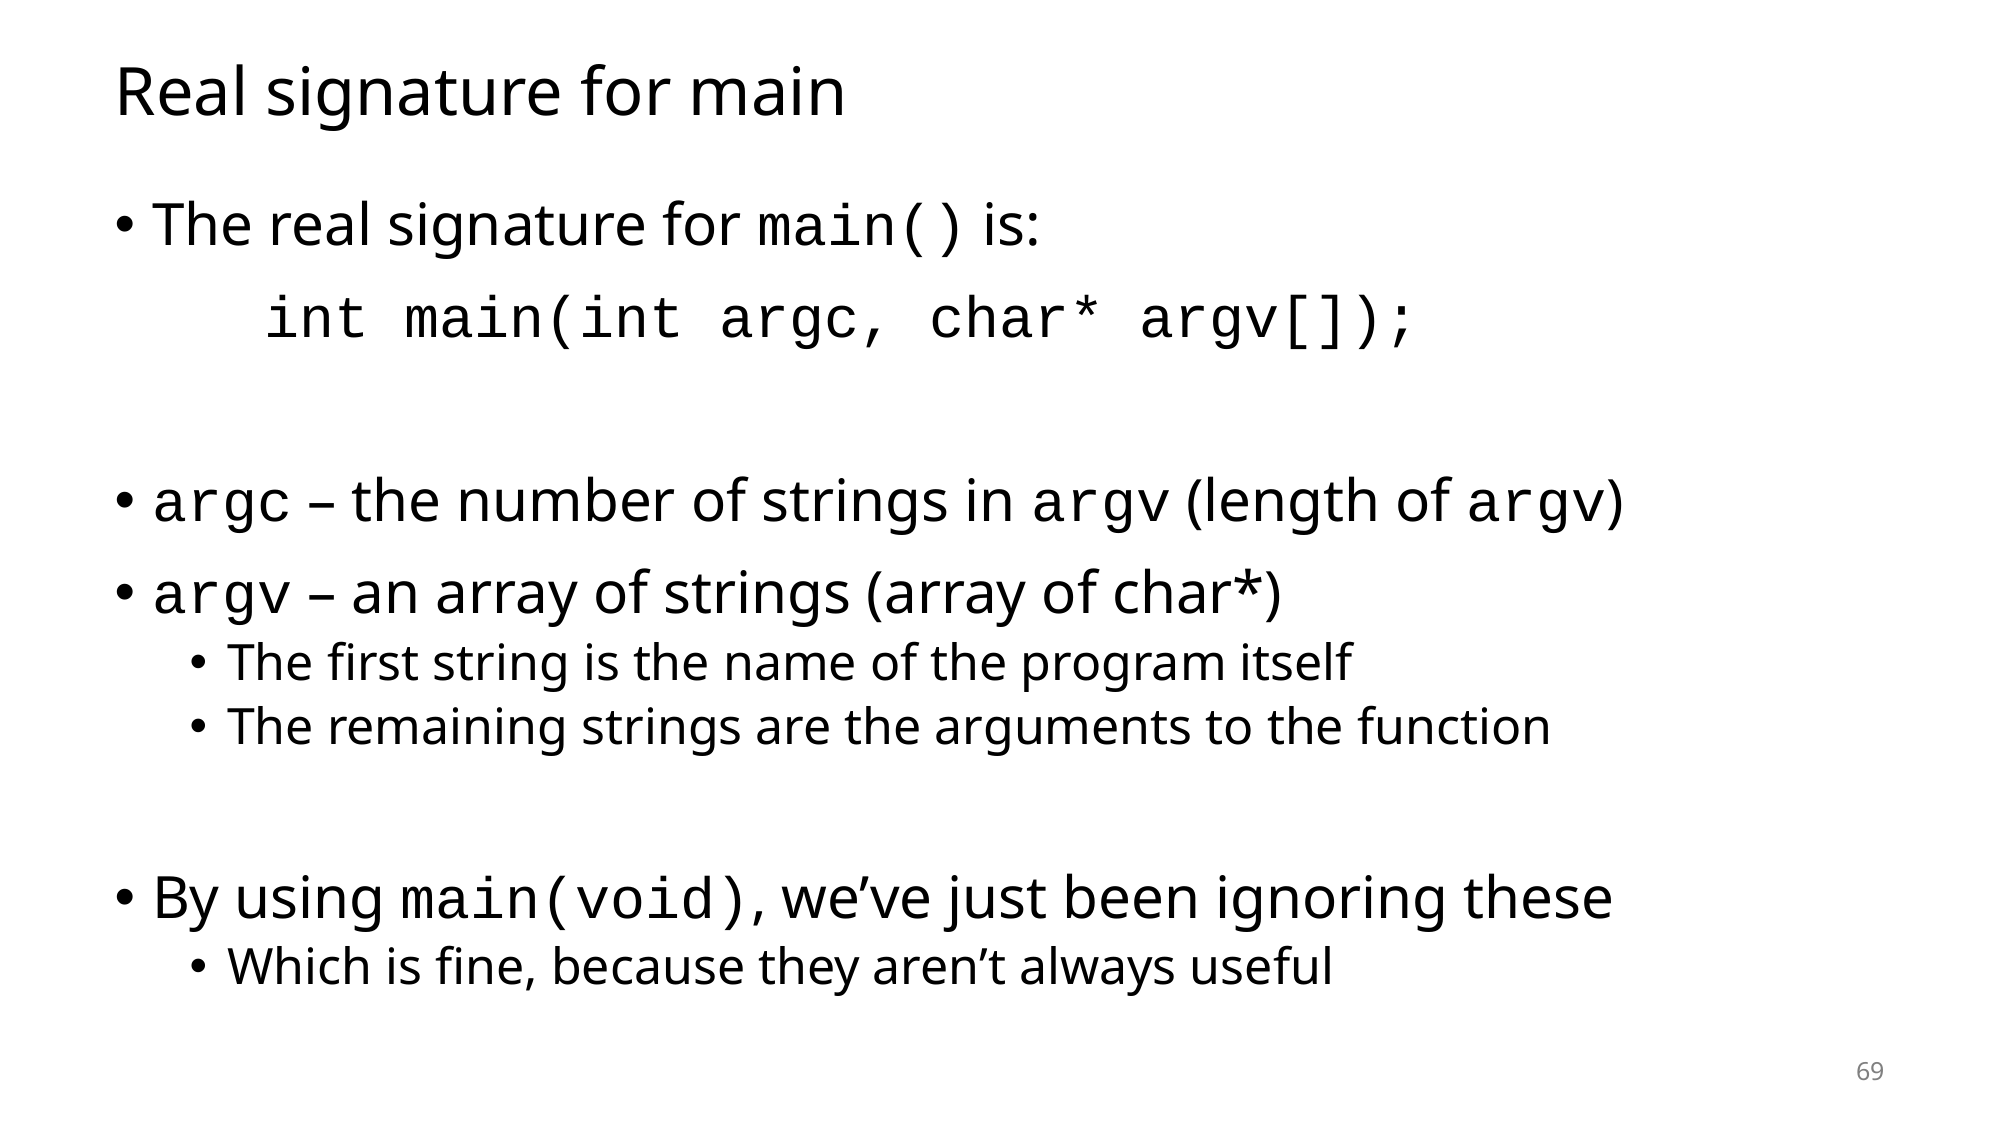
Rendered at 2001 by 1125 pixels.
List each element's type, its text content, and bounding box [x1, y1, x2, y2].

slide_number 69 [1749, 1042, 1900, 1103]
title Real signature for main [99, 37, 1900, 150]
list The real signature for main() is: int main(int argc, char* argv[]); argc – the number of strings in argv (length of argv) argv – an array of strings (array of char*) The first string is the name of the program itself The remaining strings are the arguments to the function By using main(void), we’ve just been ignoring these Which is fine, because they aren’t always useful [99, 187, 1900, 1013]
